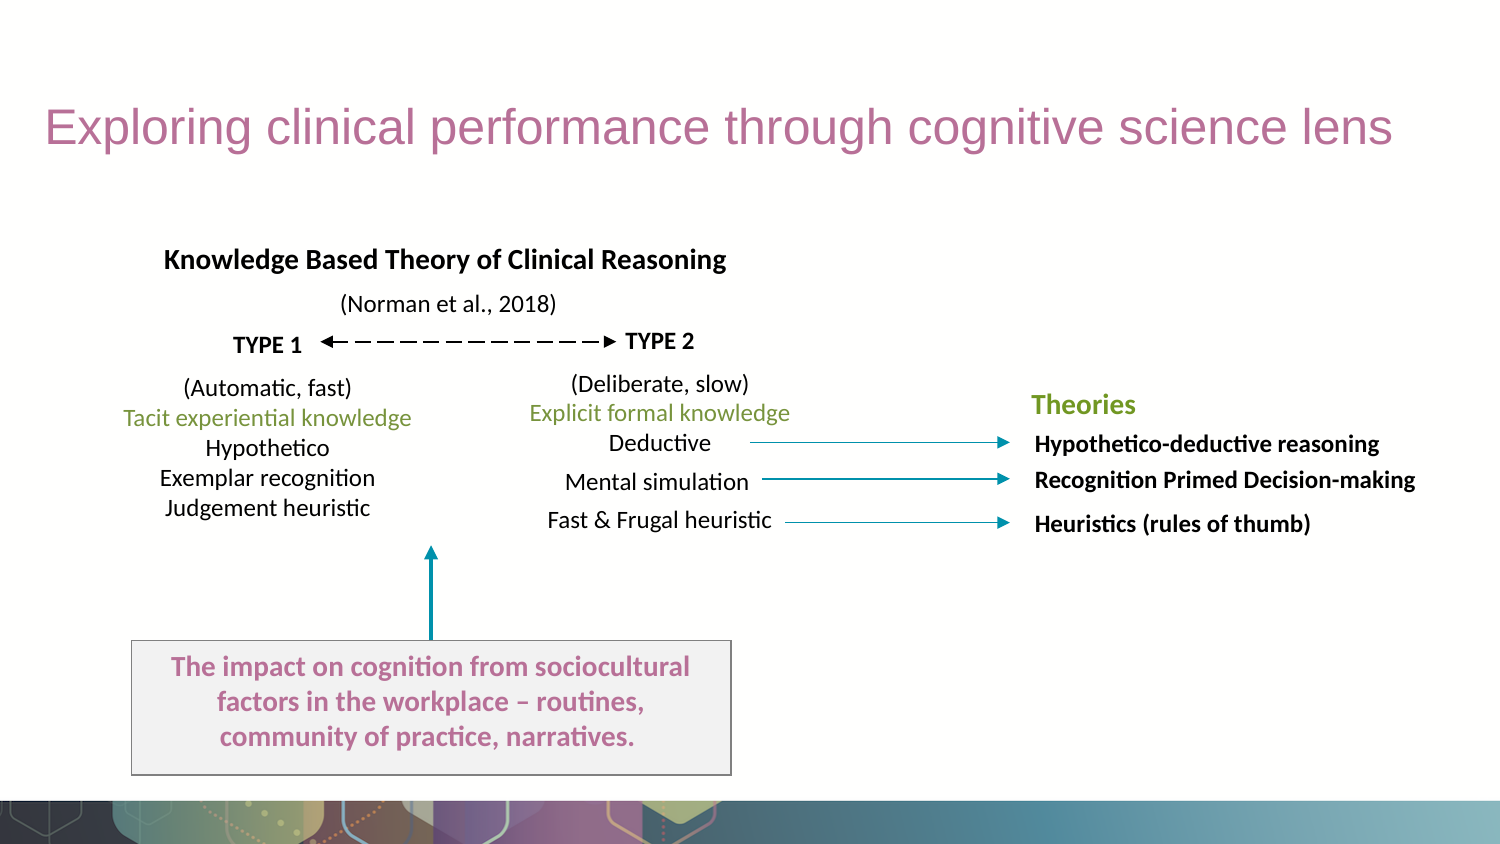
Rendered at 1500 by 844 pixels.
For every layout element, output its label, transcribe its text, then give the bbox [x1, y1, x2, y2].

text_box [131, 544, 732, 776]
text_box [761, 455, 1482, 502]
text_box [785, 499, 1482, 546]
picture [0, 0, 1500, 844]
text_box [749, 377, 1411, 466]
title Exploring clinical performance through cognitive science lens [29, 54, 1481, 195]
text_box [0, 232, 916, 596]
